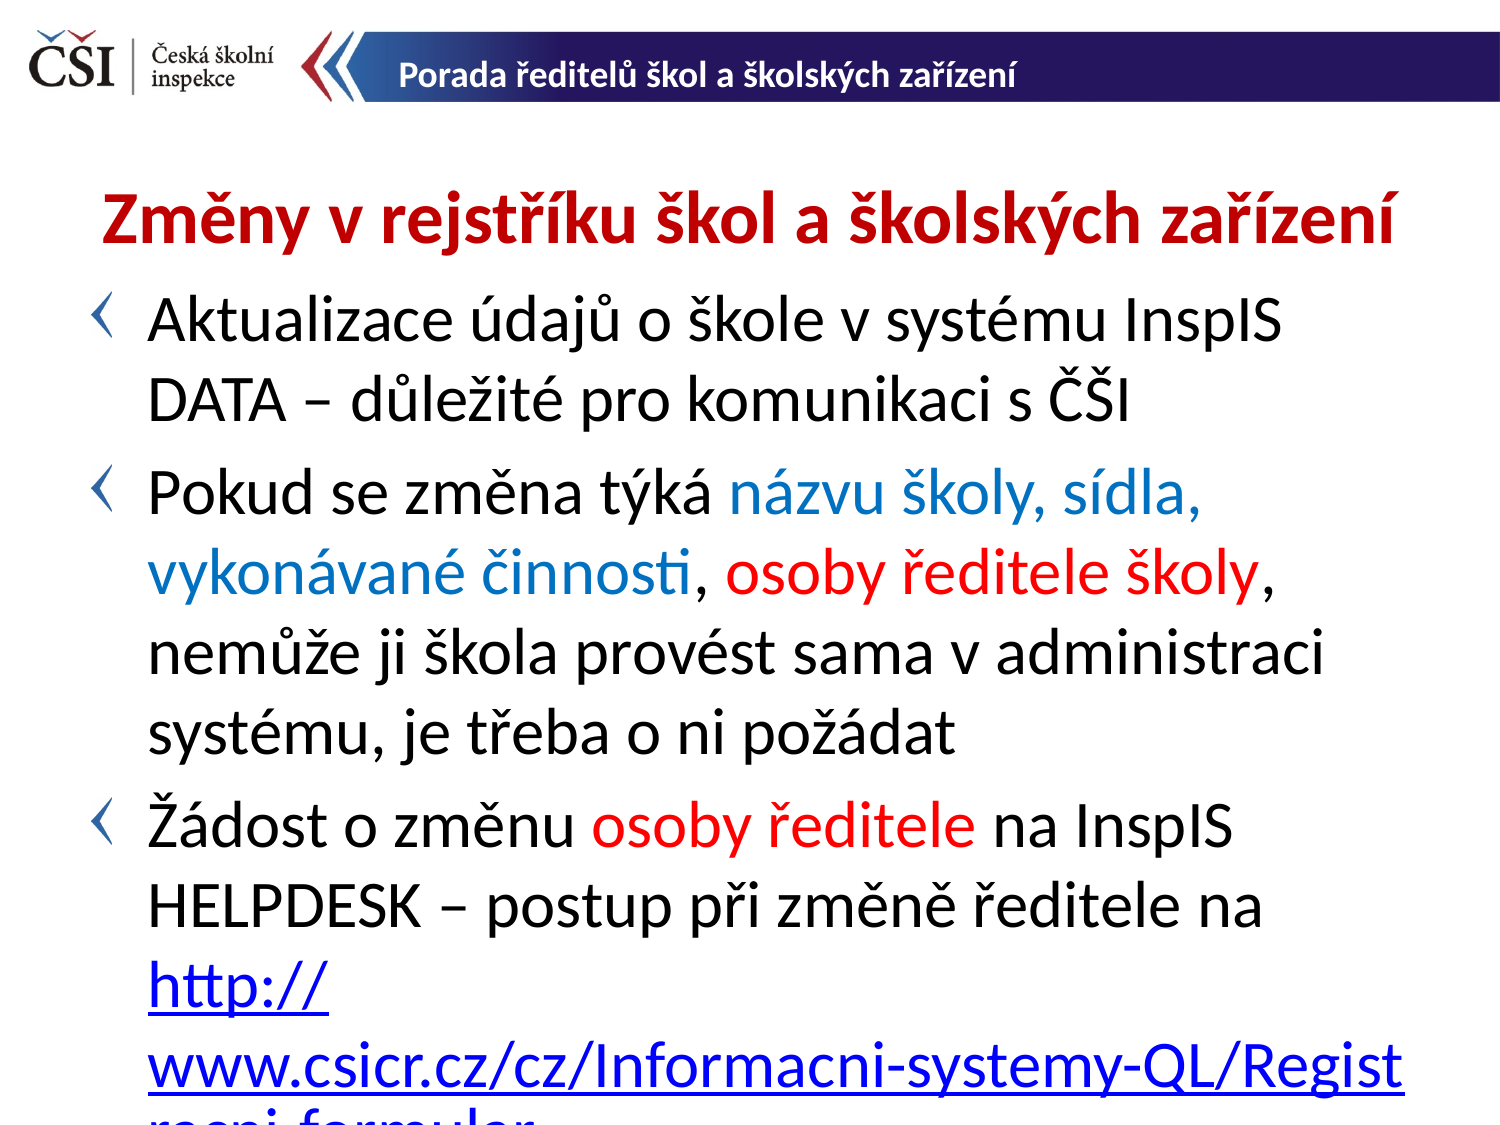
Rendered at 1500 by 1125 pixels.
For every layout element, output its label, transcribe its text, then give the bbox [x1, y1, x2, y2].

list Změny v rejstříku škol a školských zařízení [76, 160, 1424, 303]
list Porada ředitelů škol a školských zařízení [383, 42, 1270, 91]
picture [91, 464, 112, 512]
list Aktualizace údajů o škole v systému InspIS DATA – důležité pro komunikaci s ČŠI Pokud se změna týká názvu školy, sídla, vykonávané činnosti, osoby ředitele školy, nemůže ji škola provést sama v administraci systému, je třeba o ni požádat Žádost o změnu osoby ředitele na InspIS HELPDESK – postup při změně ředitele na http://www.csicr.cz/cz/Informacni-systemy-QL/Registracni-formular [76, 303, 1424, 1047]
picture [91, 303, 112, 338]
picture [29, 30, 1500, 102]
picture [91, 797, 112, 845]
